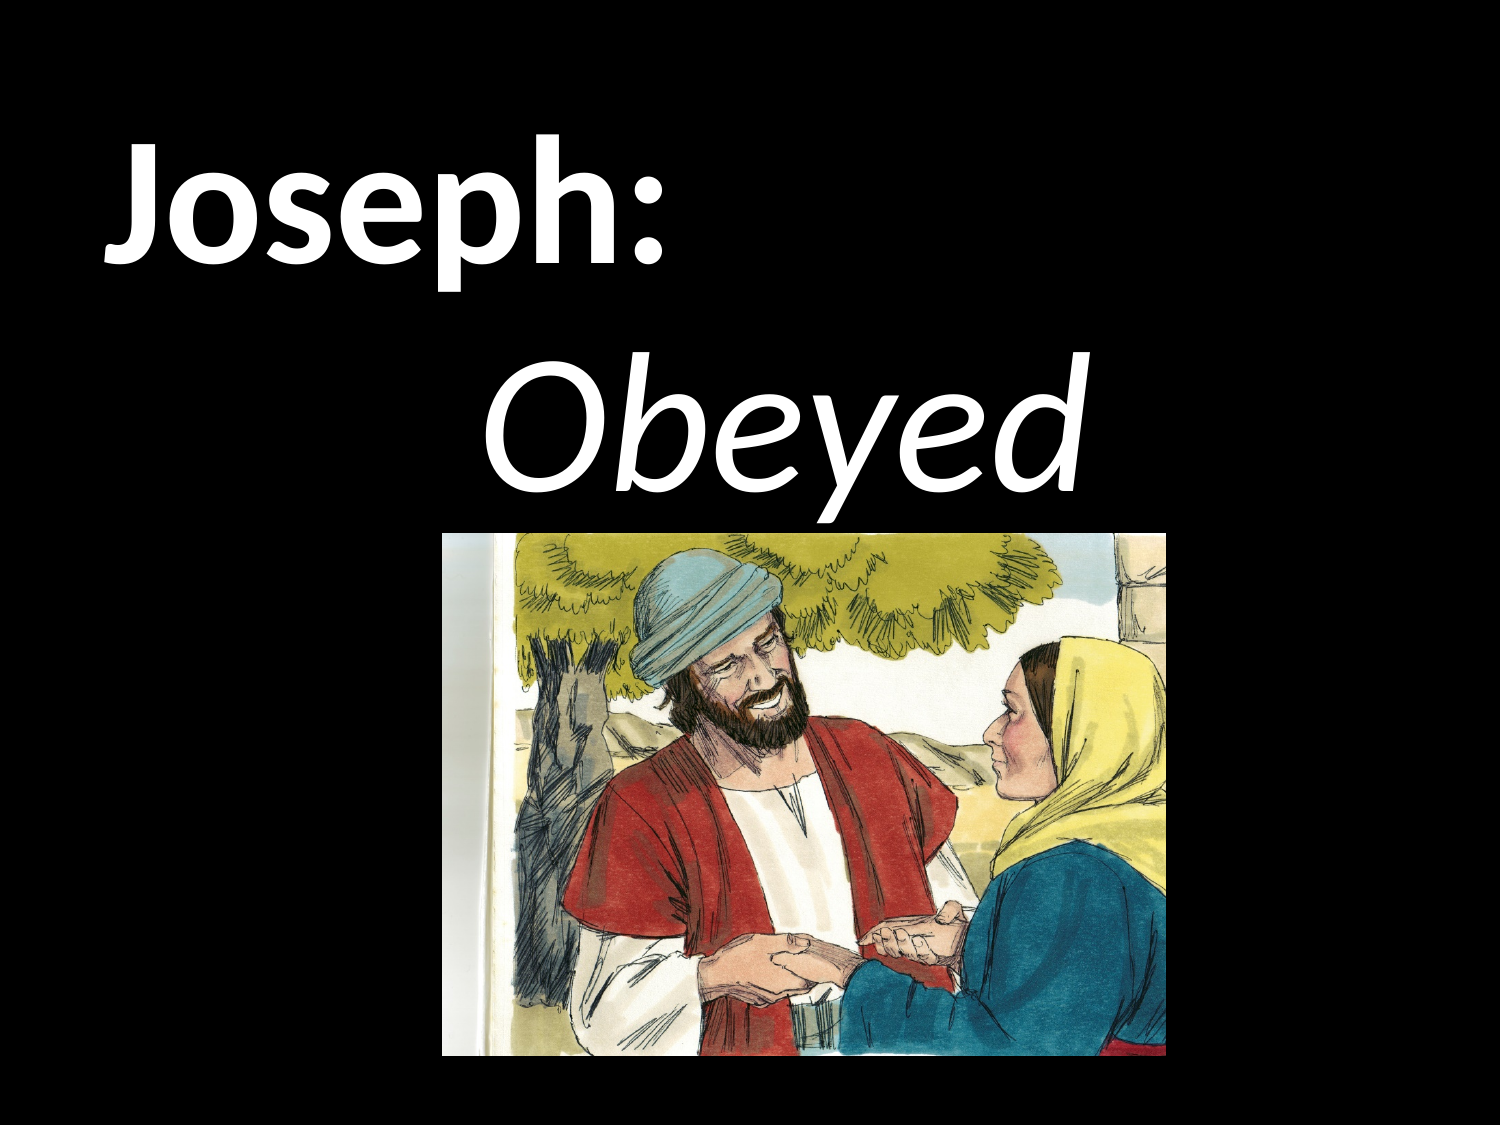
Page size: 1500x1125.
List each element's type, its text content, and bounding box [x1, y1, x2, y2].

text_box Obeyed [86, 290, 1500, 532]
picture [442, 532, 1167, 1057]
text_box Joseph: [88, 70, 1067, 290]
